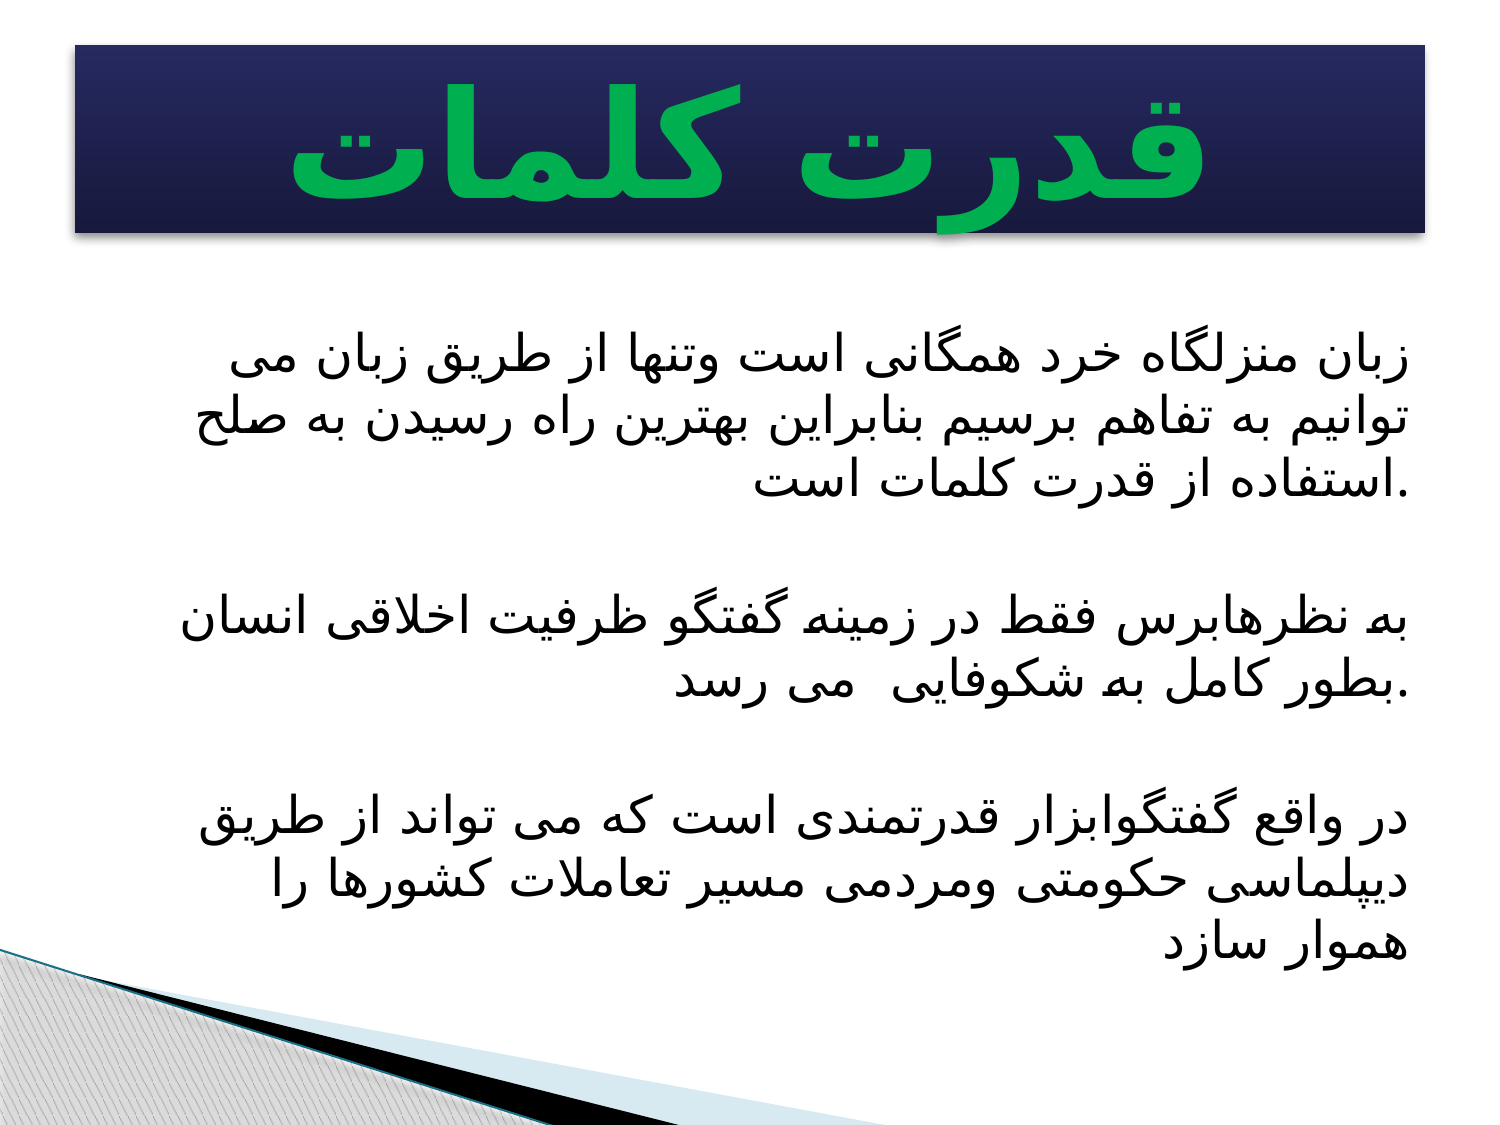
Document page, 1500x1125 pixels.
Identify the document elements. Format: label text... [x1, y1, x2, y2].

title قدرت کلمات [75, 45, 1425, 233]
list زبان منزلگاه خرد همگانی است وتنها از طریق زبان می توانیم به تفاهم برسیم بنابراین بهترین راه رسیدن به صلح استفاده از قدرت کلمات است. به نظرهابرس فقط در زمینه گفتگو ظرفیت اخلاقی انسان بطور کامل به شکوفایی می رسد. در واقع گفتگوابزار قدرتمندی است که می تواند از طریق دیپلماسی حکومتی ومردمی مسیر تعاملات کشورها را هموار سازد [75, 245, 1425, 986]
